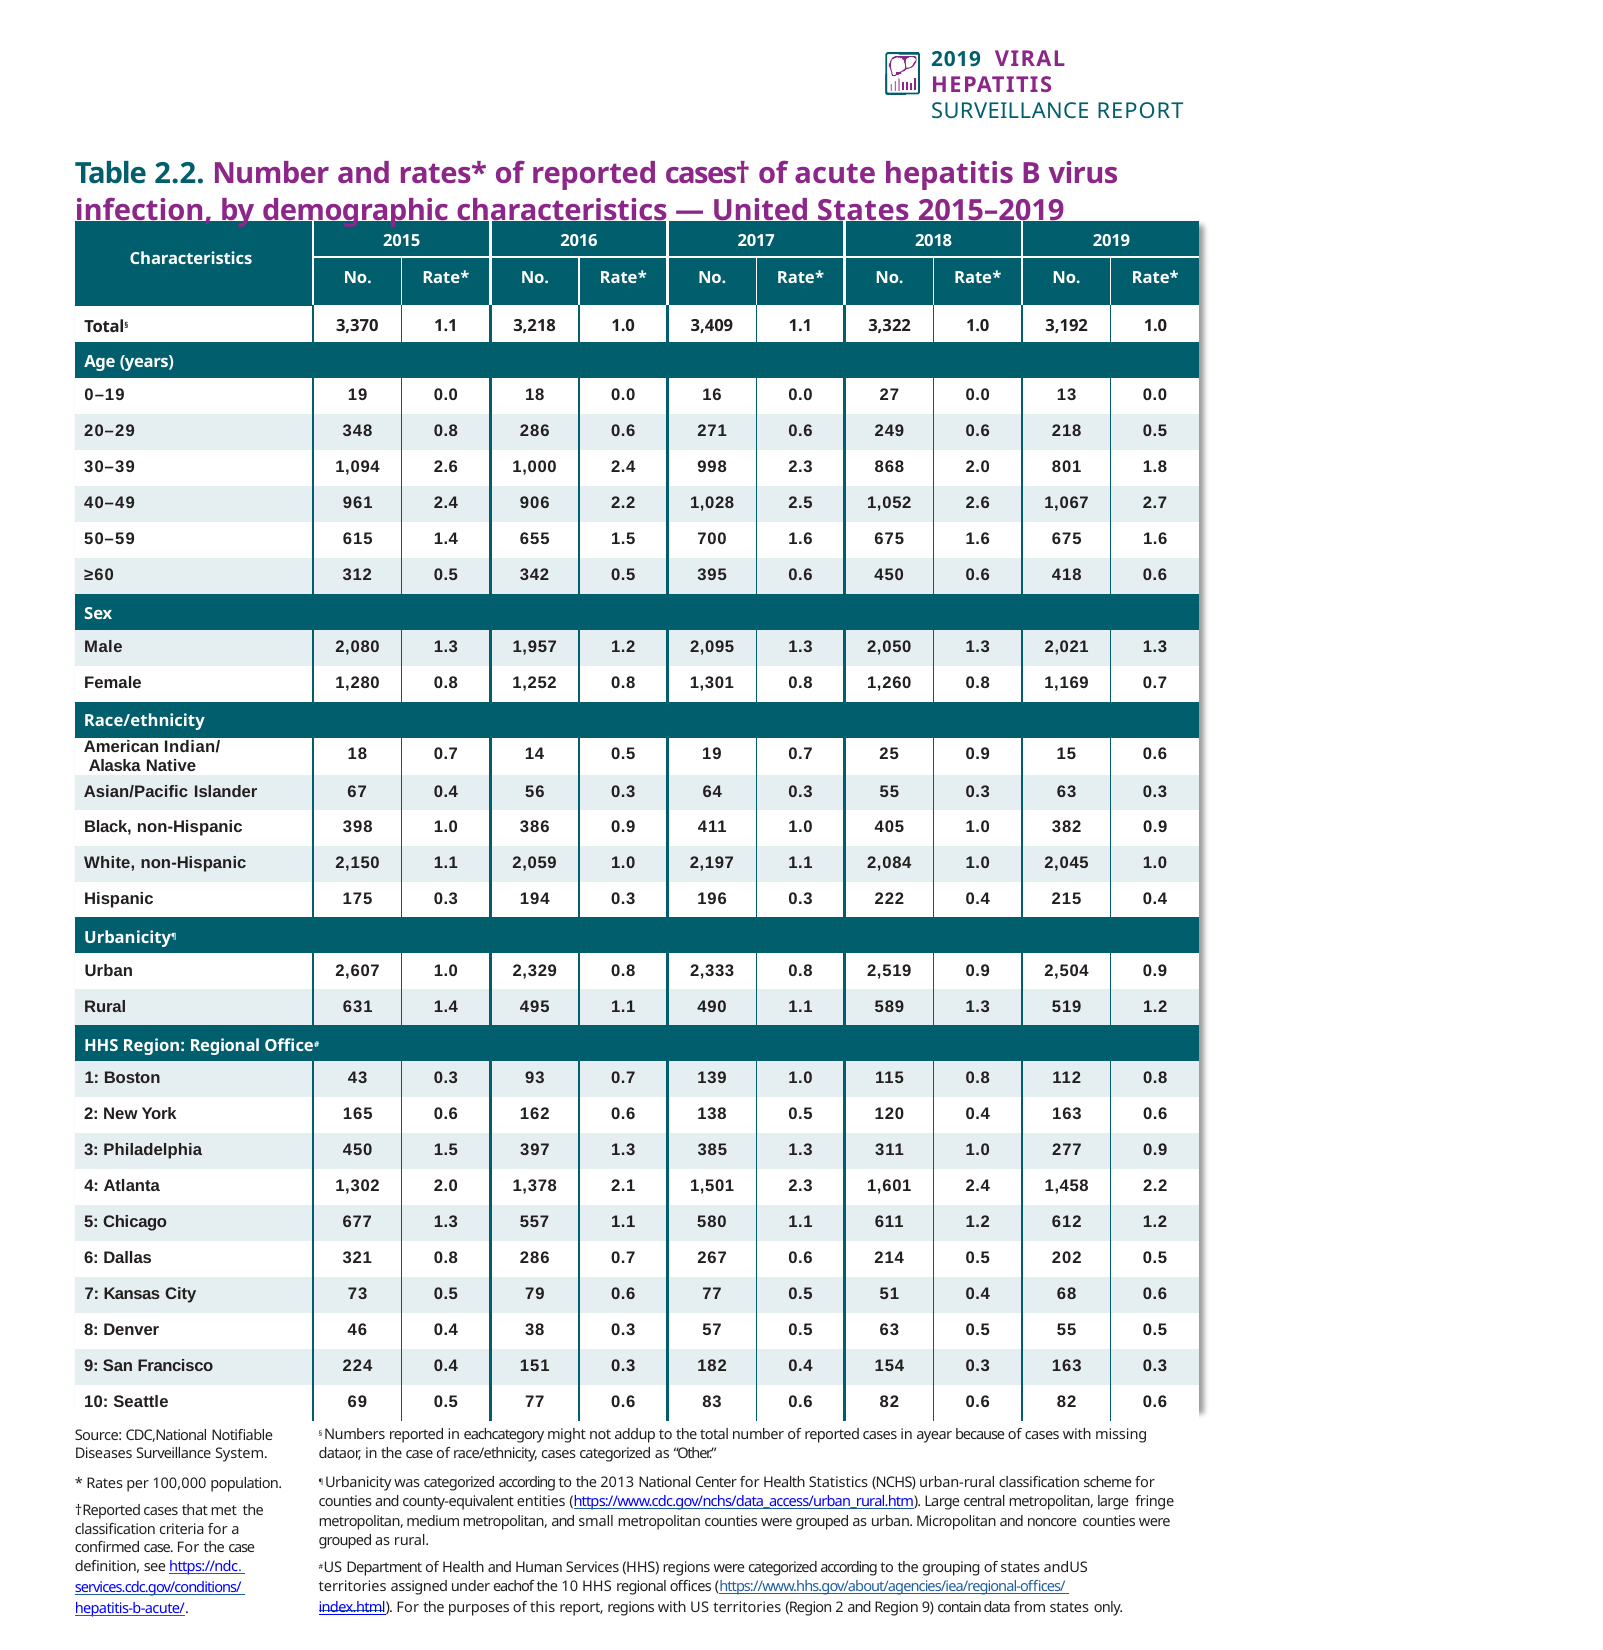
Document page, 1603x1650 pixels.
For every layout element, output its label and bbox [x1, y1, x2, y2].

table_cell [757, 258, 843, 305]
table_header [846, 227, 1021, 256]
table_cell [402, 258, 489, 305]
table_header [314, 227, 489, 256]
table_cell [492, 258, 578, 305]
table_header [1023, 221, 1199, 256]
table_cell [1111, 258, 1199, 305]
table_cell [669, 258, 756, 305]
table_cell [934, 258, 1021, 305]
table_cell [846, 258, 933, 305]
text_box [70, 43, 1214, 1619]
table_cell [314, 258, 401, 305]
table_header [75, 227, 312, 306]
table_header [669, 227, 843, 256]
table_cell [1023, 258, 1110, 305]
table_cell [580, 258, 666, 305]
table_cell [75, 306, 1199, 1421]
table_header [492, 227, 666, 256]
